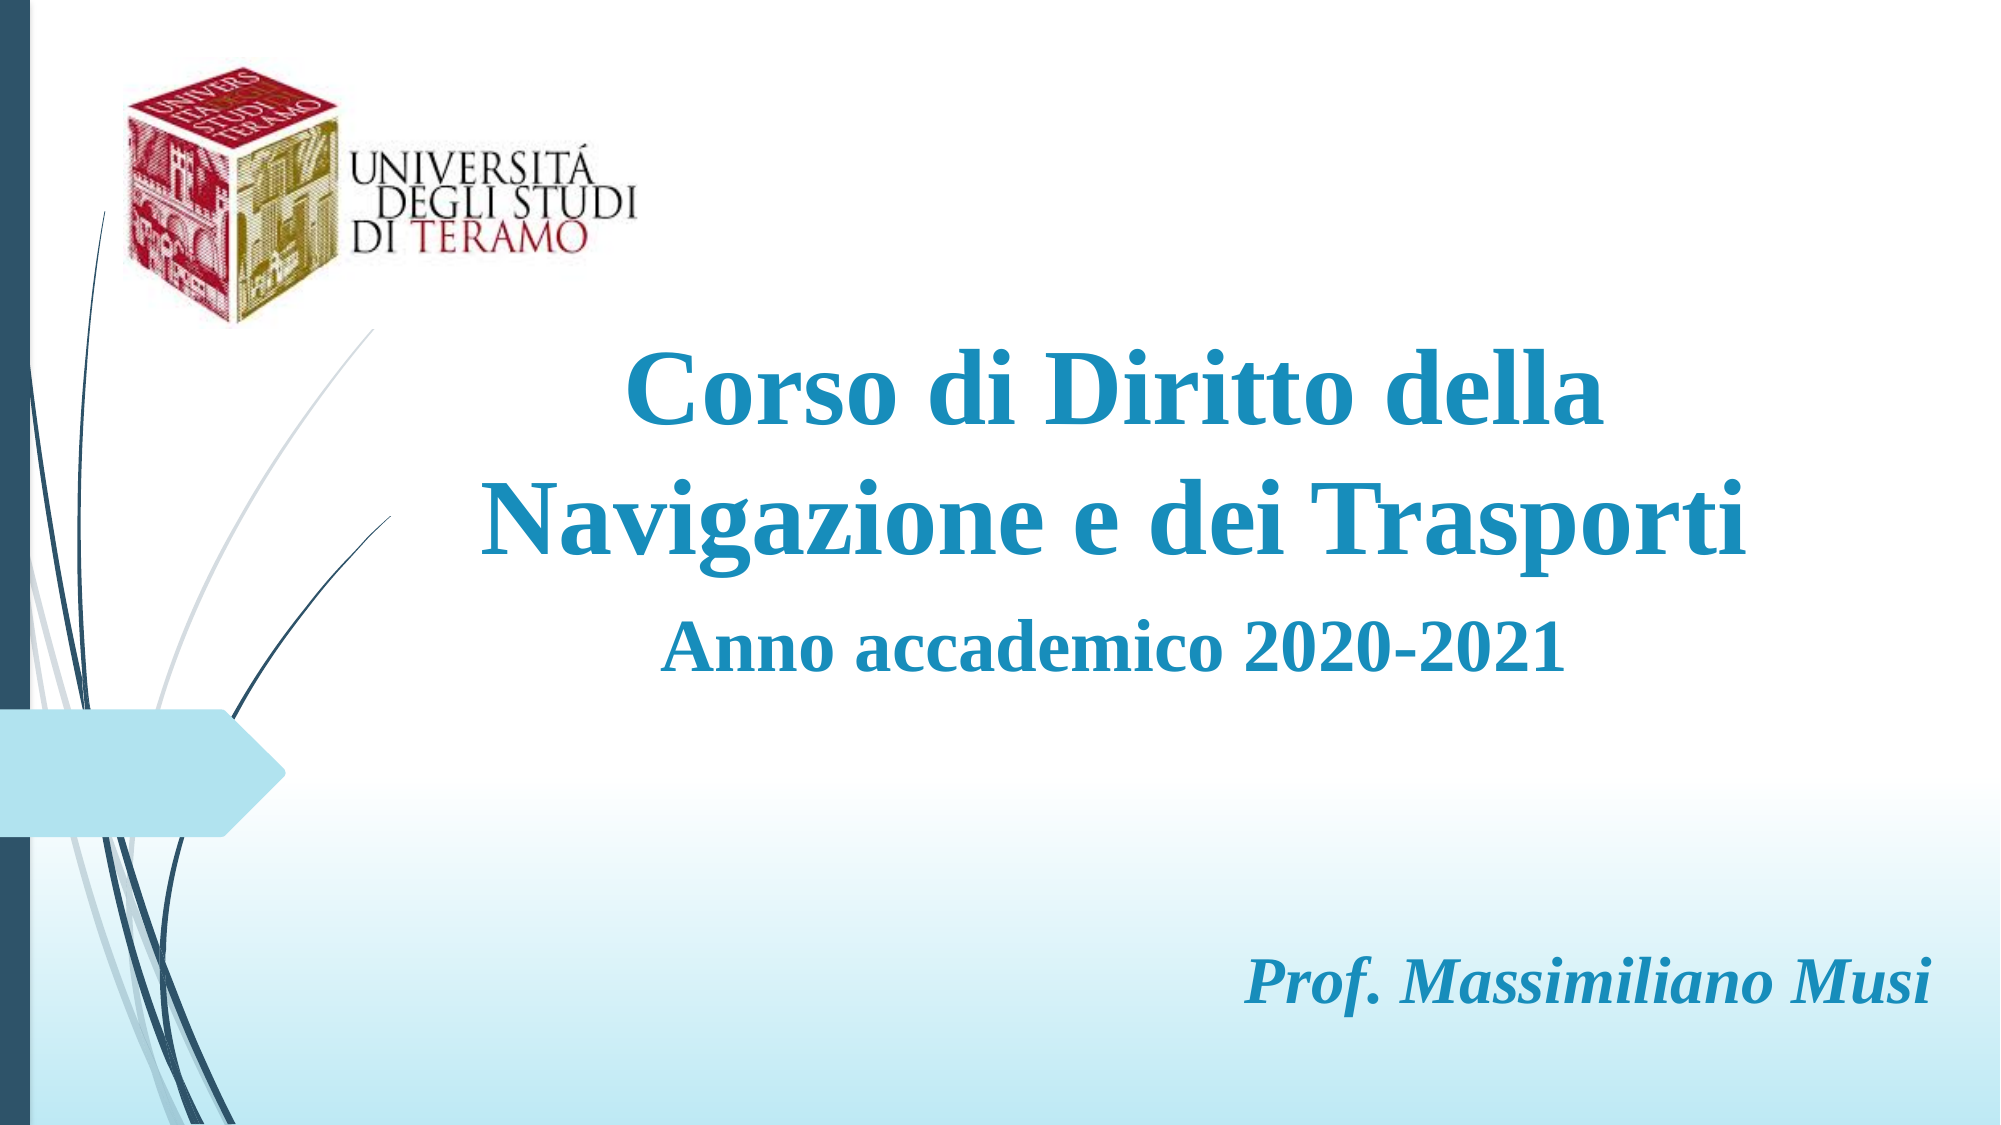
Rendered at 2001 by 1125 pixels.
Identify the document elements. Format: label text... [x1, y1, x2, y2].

picture [122, 57, 645, 329]
text_box Prof. Massimiliano Musi [1227, 929, 1950, 1025]
subtitle Corso di Diritto della Navigazione e dei Trasporti Anno accademico 2020-2021 [383, 308, 1846, 776]
